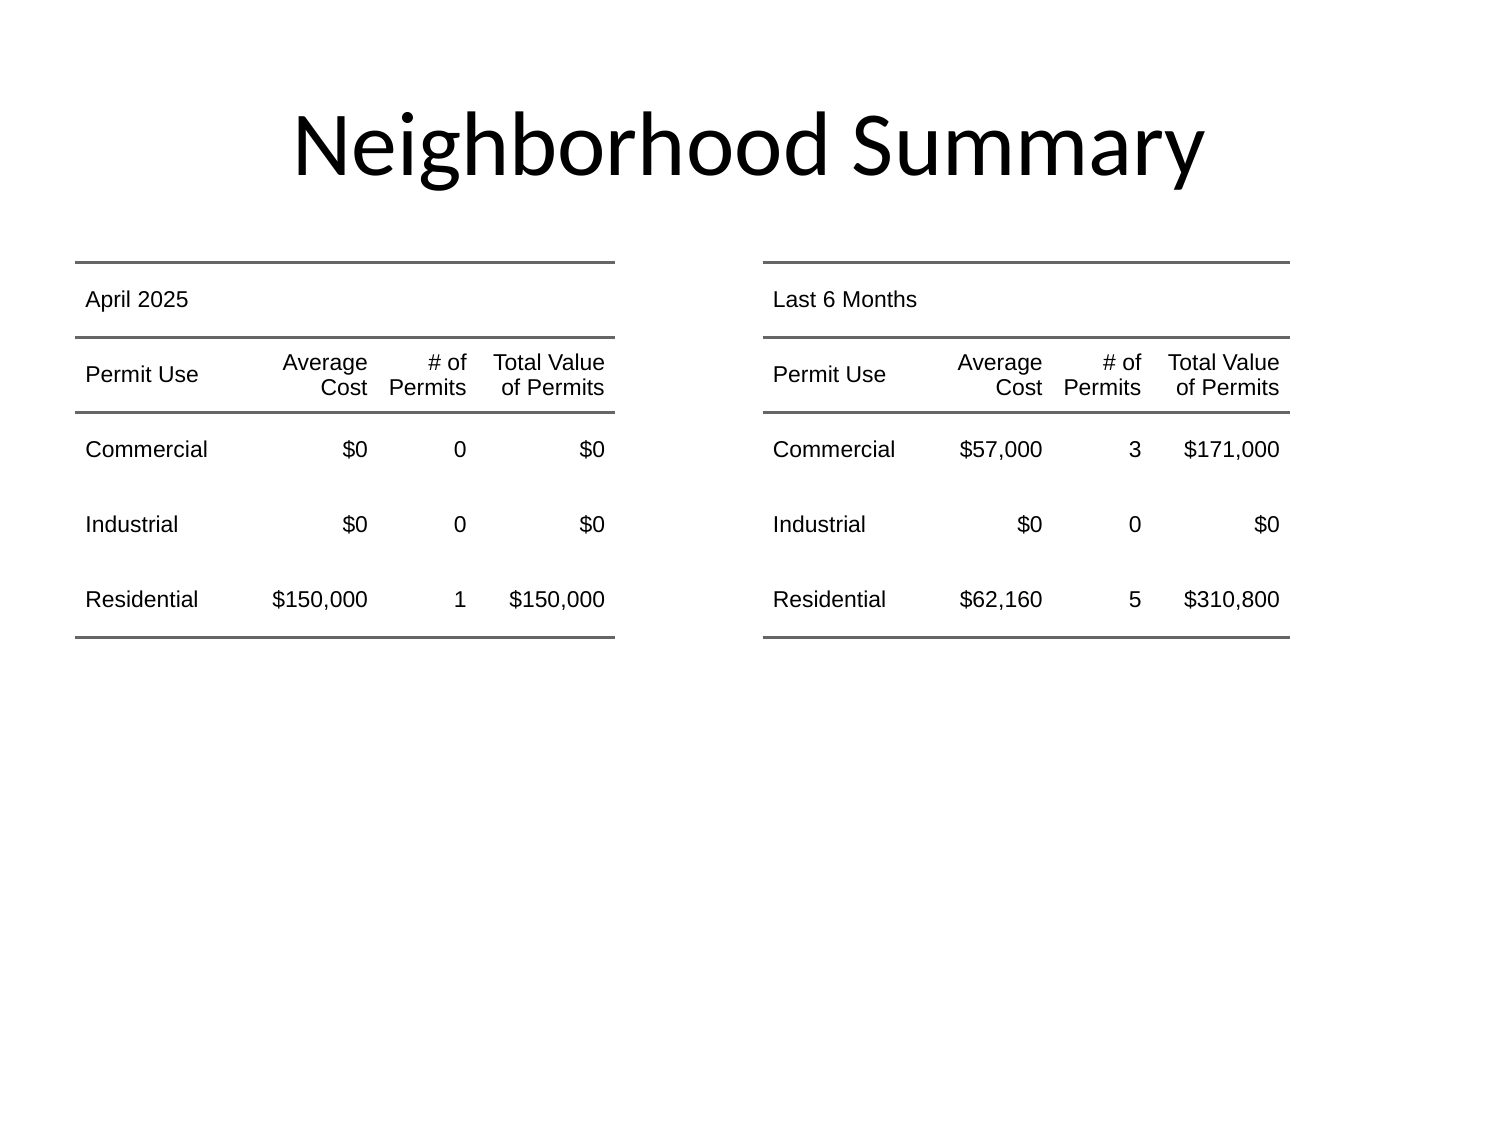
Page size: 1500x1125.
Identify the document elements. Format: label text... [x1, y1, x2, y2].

table_header Last 6 Months [763, 264, 1290, 336]
table_cell Total Value of Permits [477, 339, 615, 411]
table_cell 3 [1053, 414, 1152, 488]
table_cell $150,000 [477, 563, 615, 636]
table_cell Commercial [763, 414, 928, 488]
table_cell $62,160 [928, 563, 1053, 636]
table_cell Average Cost [240, 339, 378, 411]
table_cell $150,000 [240, 563, 378, 636]
table_cell $0 [240, 414, 378, 488]
table_cell $57,000 [928, 414, 1053, 488]
table_cell Residential [75, 563, 240, 636]
table_cell $0 [477, 414, 615, 488]
table_cell 0 [378, 488, 477, 563]
title Neighborhood Summary [75, 45, 1425, 233]
table_cell Residential [763, 563, 928, 636]
table_cell 5 [1053, 563, 1152, 636]
table_cell 0 [1053, 488, 1152, 563]
table_cell $310,800 [1152, 563, 1290, 636]
table_cell Total Value of Permits [1152, 339, 1290, 411]
table_cell $0 [477, 488, 615, 563]
table_cell # of Permits [1053, 339, 1152, 411]
table_cell Average Cost [928, 339, 1053, 411]
table_cell 1 [378, 563, 477, 636]
table_header April 2025 [75, 264, 615, 336]
table_cell Industrial [75, 488, 240, 563]
table_cell $171,000 [1152, 414, 1290, 488]
table_cell Permit Use [75, 339, 240, 411]
table_cell Commercial [75, 414, 240, 488]
table_cell $0 [928, 488, 1053, 563]
table_cell Industrial [763, 488, 928, 563]
table_cell # of Permits [378, 339, 477, 411]
table_cell $0 [1152, 488, 1290, 563]
table_cell Permit Use [763, 339, 928, 411]
table_cell 0 [378, 414, 477, 488]
table_cell $0 [240, 488, 378, 563]
